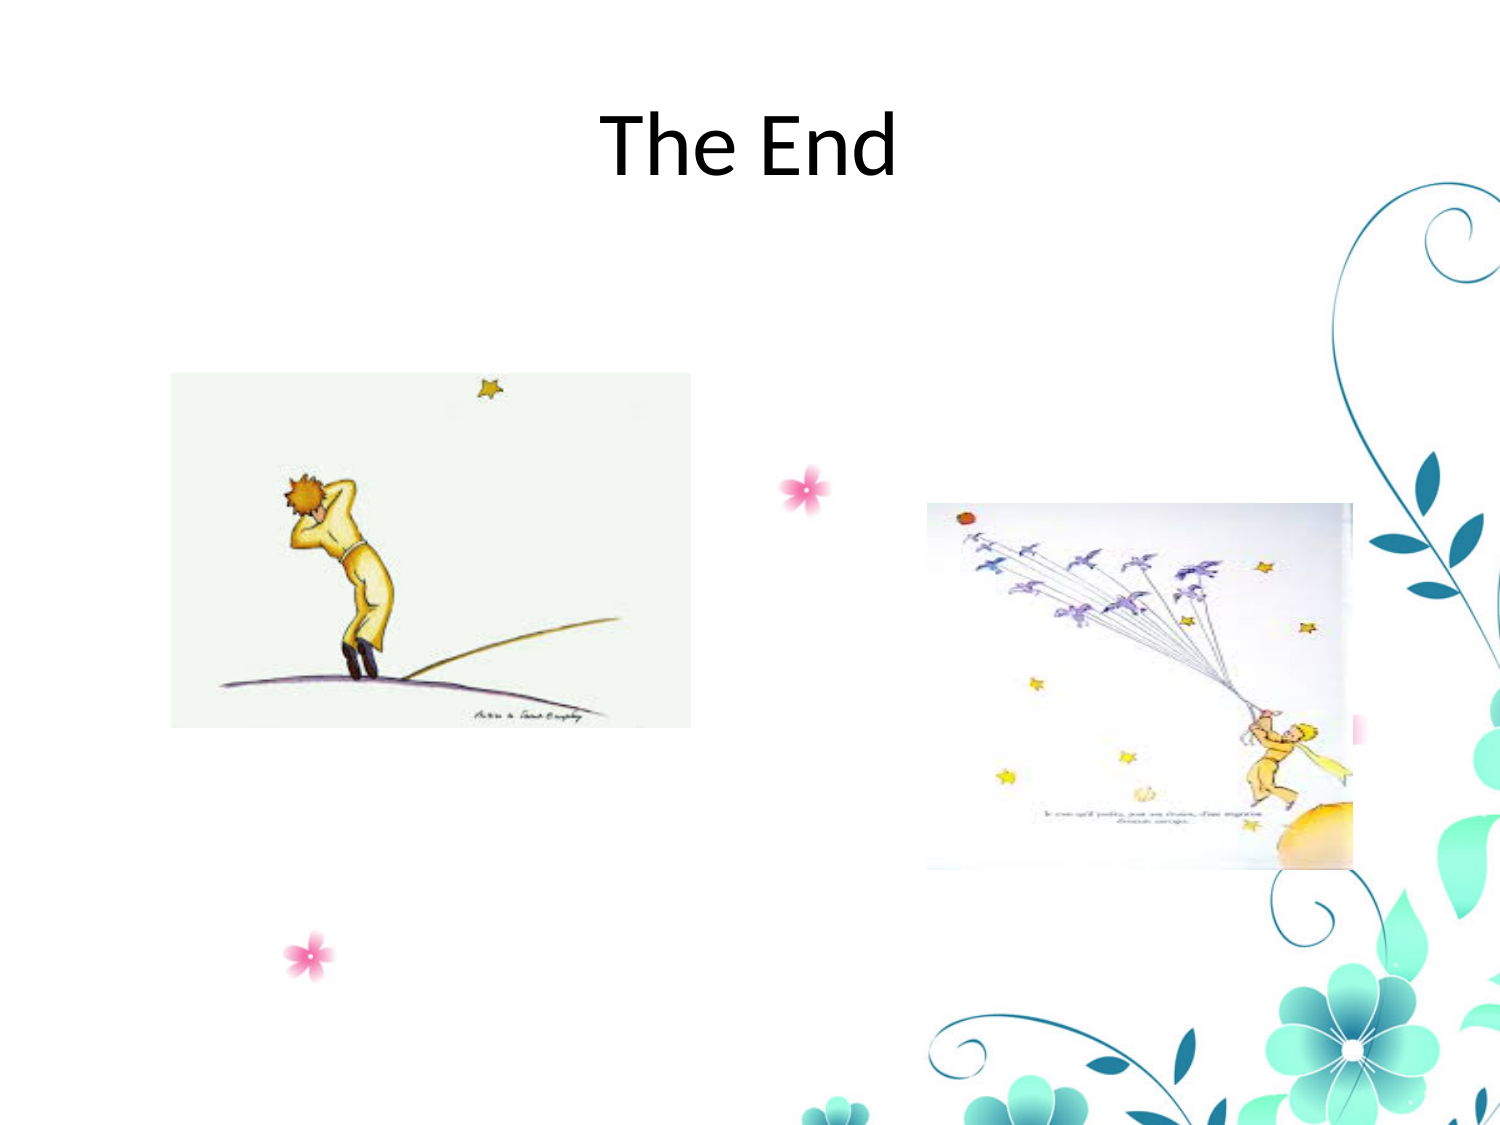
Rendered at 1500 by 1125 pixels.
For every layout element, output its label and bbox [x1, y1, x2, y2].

picture [52, 3, 1500, 1125]
list [170, 373, 692, 729]
